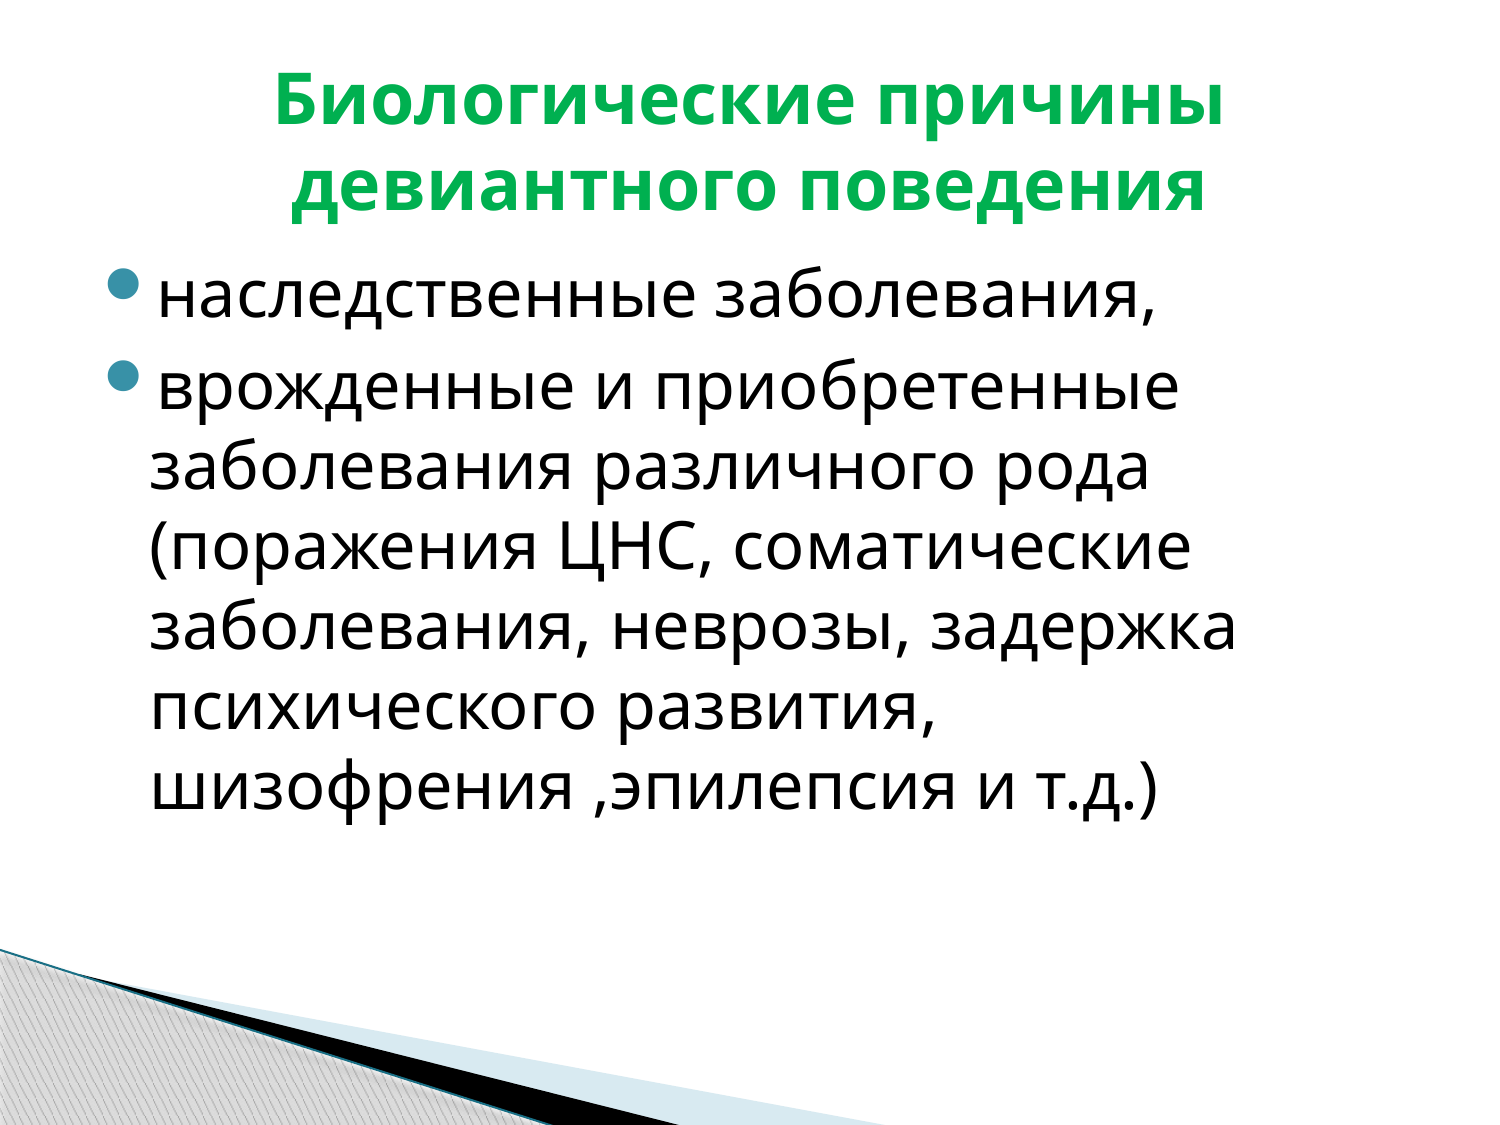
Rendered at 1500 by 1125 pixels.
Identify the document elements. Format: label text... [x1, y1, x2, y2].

list наследственные заболевания, врожденные и приобретенные заболевания различного рода (поражения ЦНС, соматические заболевания, неврозы, задержка психического развития, шизофрения ,эпилепсия и т.д.) [75, 243, 1425, 986]
title Биологические причины девиантного поведения [75, 45, 1425, 233]
